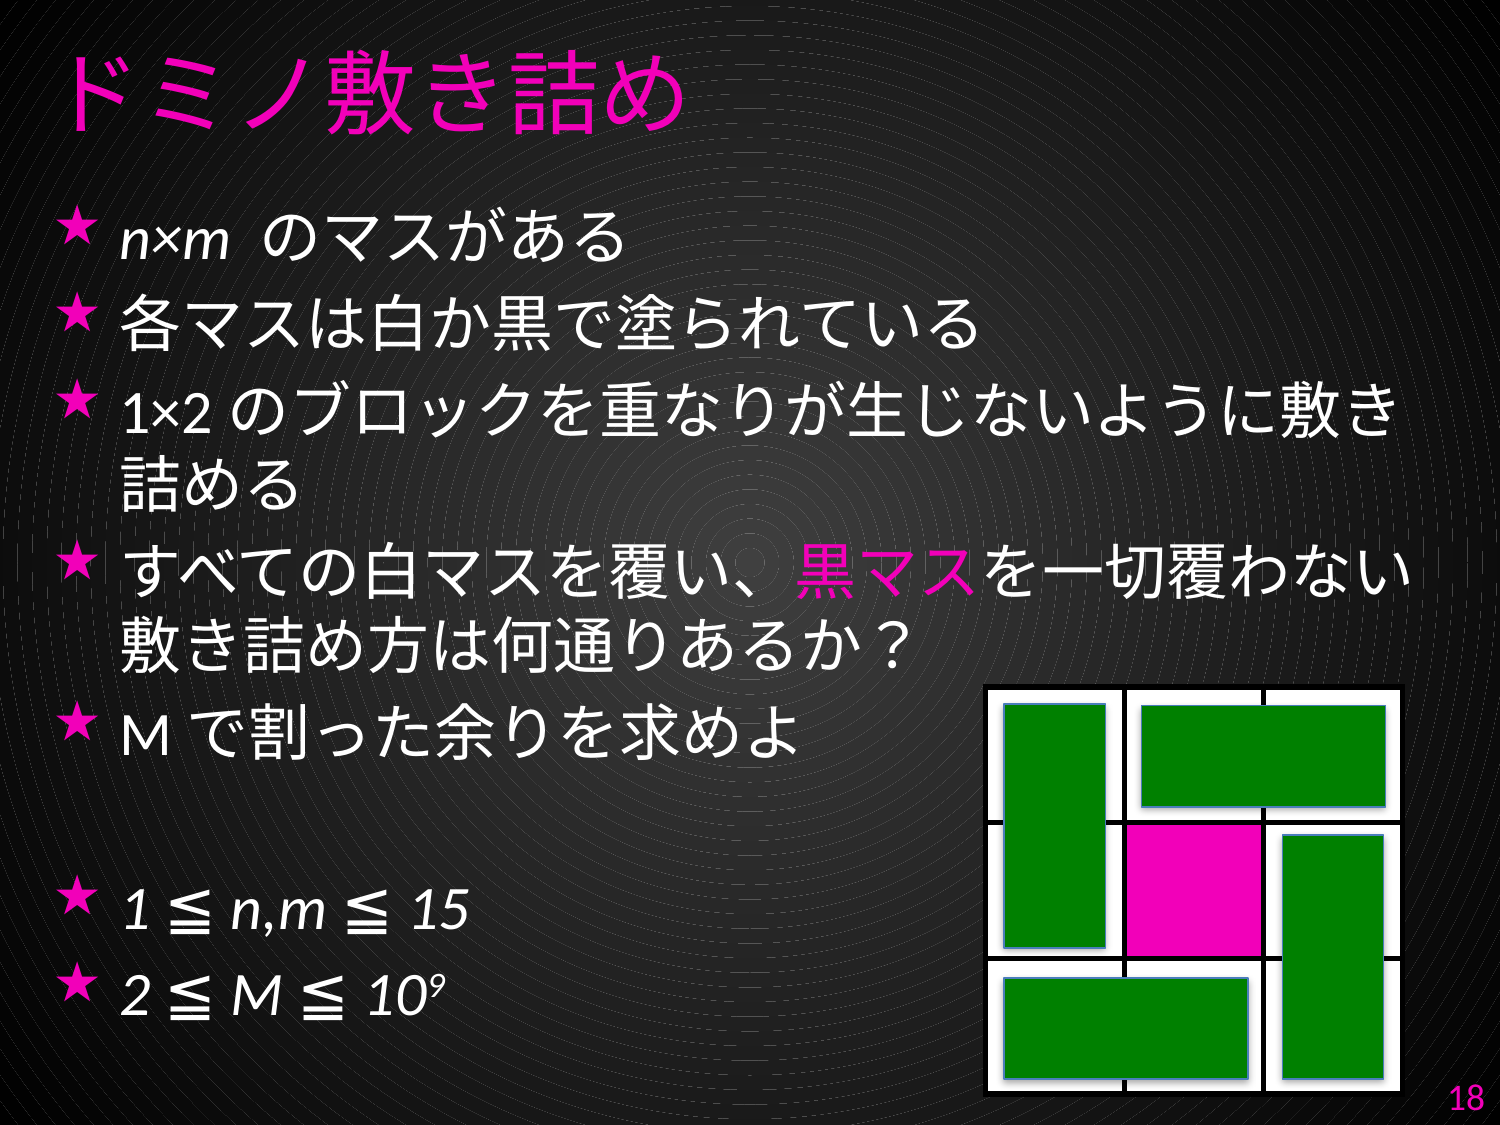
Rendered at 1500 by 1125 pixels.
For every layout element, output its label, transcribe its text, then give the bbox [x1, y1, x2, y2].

table_cell [1127, 961, 1261, 1091]
text_box [1282, 834, 1384, 1080]
table_header [1127, 690, 1261, 820]
table_cell [988, 961, 1122, 1091]
table_header [988, 690, 1122, 820]
text_box [1003, 977, 1249, 1080]
table_cell [1266, 825, 1400, 956]
table_cell [988, 825, 1122, 956]
list n×m のマスがある 各マスは白か黒で塗られている 1×2のブロックを重なりが生じないように敷き詰める すべての白マスを覆い、黒マスを一切覆わない敷き詰め方は何通りあるか？ Mで割った余りを求めよ 1 ≦ n,m ≦ 15 2 ≦ M ≦ 109 [34, 189, 1469, 1042]
table_cell [1127, 825, 1261, 956]
text_box [1141, 705, 1386, 808]
table_header [1266, 690, 1400, 820]
title ドミノ敷き詰め [34, 19, 1469, 164]
text_box [1003, 703, 1106, 949]
slide_number 18 [1149, 1065, 1500, 1125]
table_cell [1266, 961, 1400, 1091]
